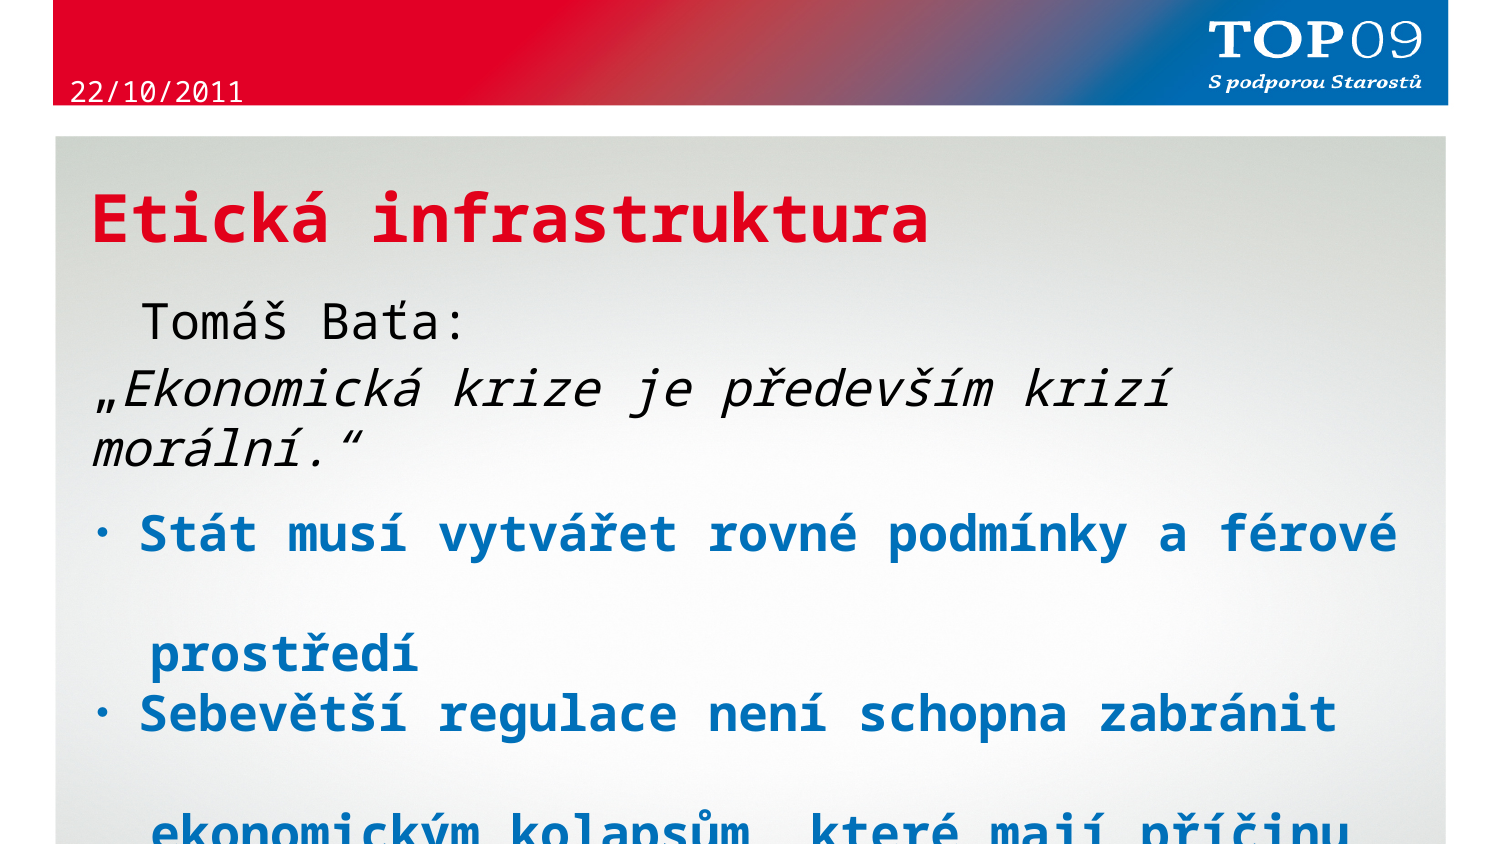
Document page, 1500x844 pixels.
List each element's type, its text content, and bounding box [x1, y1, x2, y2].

picture [0, 0, 1500, 844]
text_box 22/10/2011 [54, 65, 530, 116]
title Etická infrastruktura Tomáš Baťa: „Ekonomická krize je především krizí morální.“ ･ Stát musí vytvářet rovné podmínky a férové prostředí ･ Sebevětší regulace není schopna zabránit ekonomickým kolapsům, které mají příčinu v etickém selhání jednotlivců či korporací [74, 168, 1426, 807]
